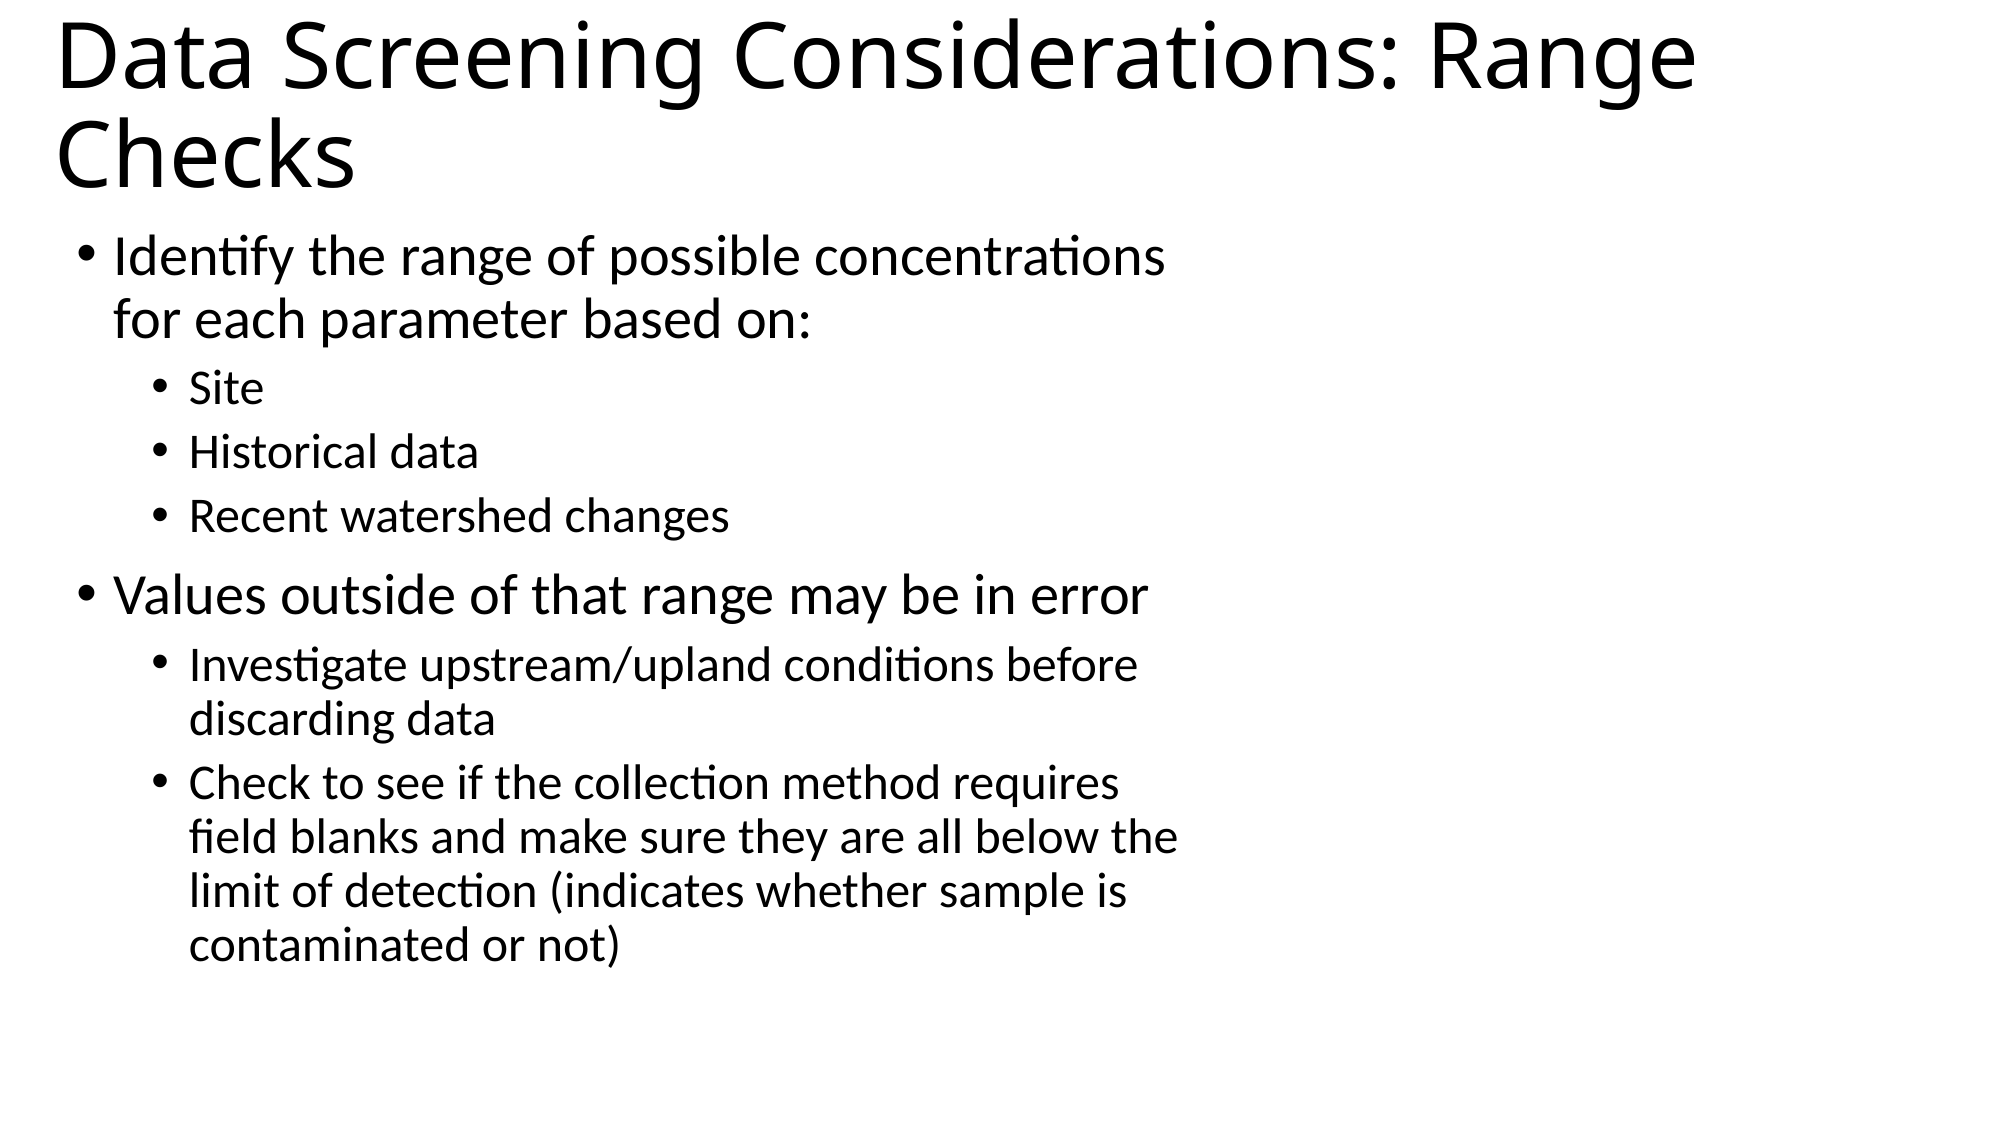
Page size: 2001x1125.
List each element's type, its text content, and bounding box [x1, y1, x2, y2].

list Identify the range of possible concentrations for each parameter based on: Site Historical data Recent watershed changes Values outside of that range may be in error Investigate upstream/upland conditions before discarding data Check to see if the collection method requires field blanks and make sure they are all below the limit of detection (indicates whether sample is contaminated or not) [61, 217, 1216, 1118]
title Data Screening Considerations: Range Checks [39, 0, 1903, 218]
